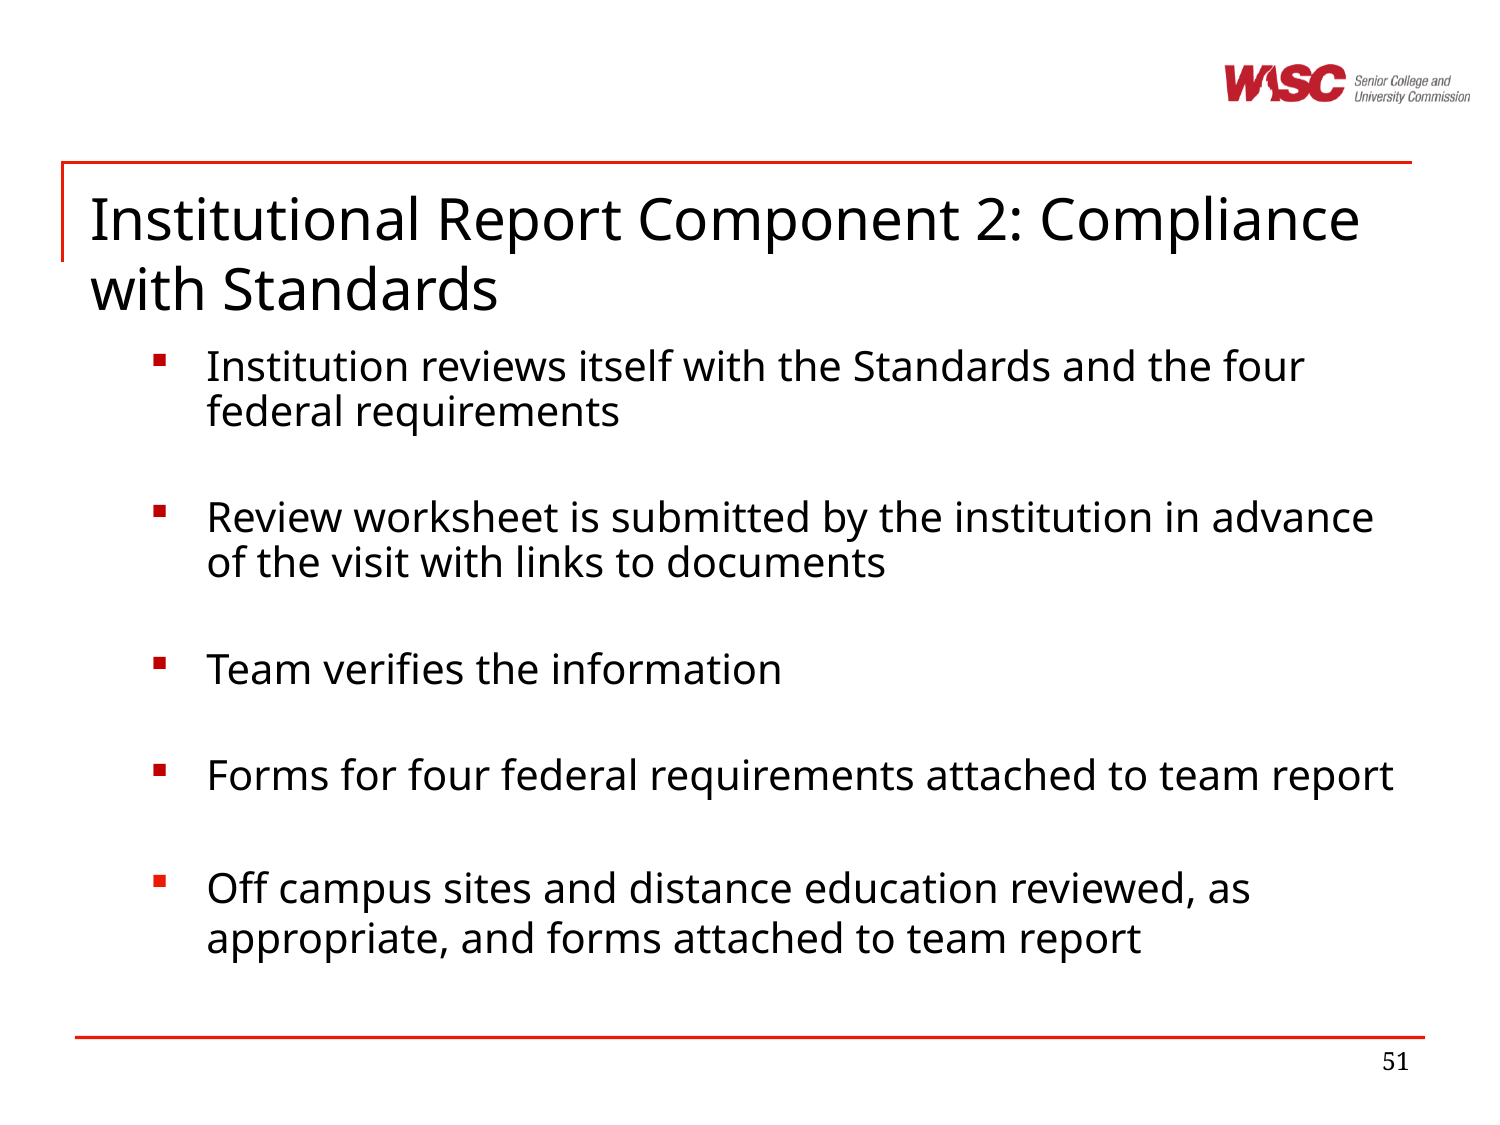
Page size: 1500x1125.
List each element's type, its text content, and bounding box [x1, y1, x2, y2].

title Institutional Report Component 2: Compliance with Standards [75, 174, 1425, 288]
picture [1224, 64, 1470, 104]
list Institution reviews itself with the Standards and the four federal requirements Review worksheet is submitted by the institution in advance of the visit with links to documents Team verifies the information Forms for four federal requirements attached to team report Off campus sites and distance education reviewed, as appropriate, and forms attached to team report [135, 337, 1423, 950]
slide_number 51 [1074, 1049, 1425, 1088]
